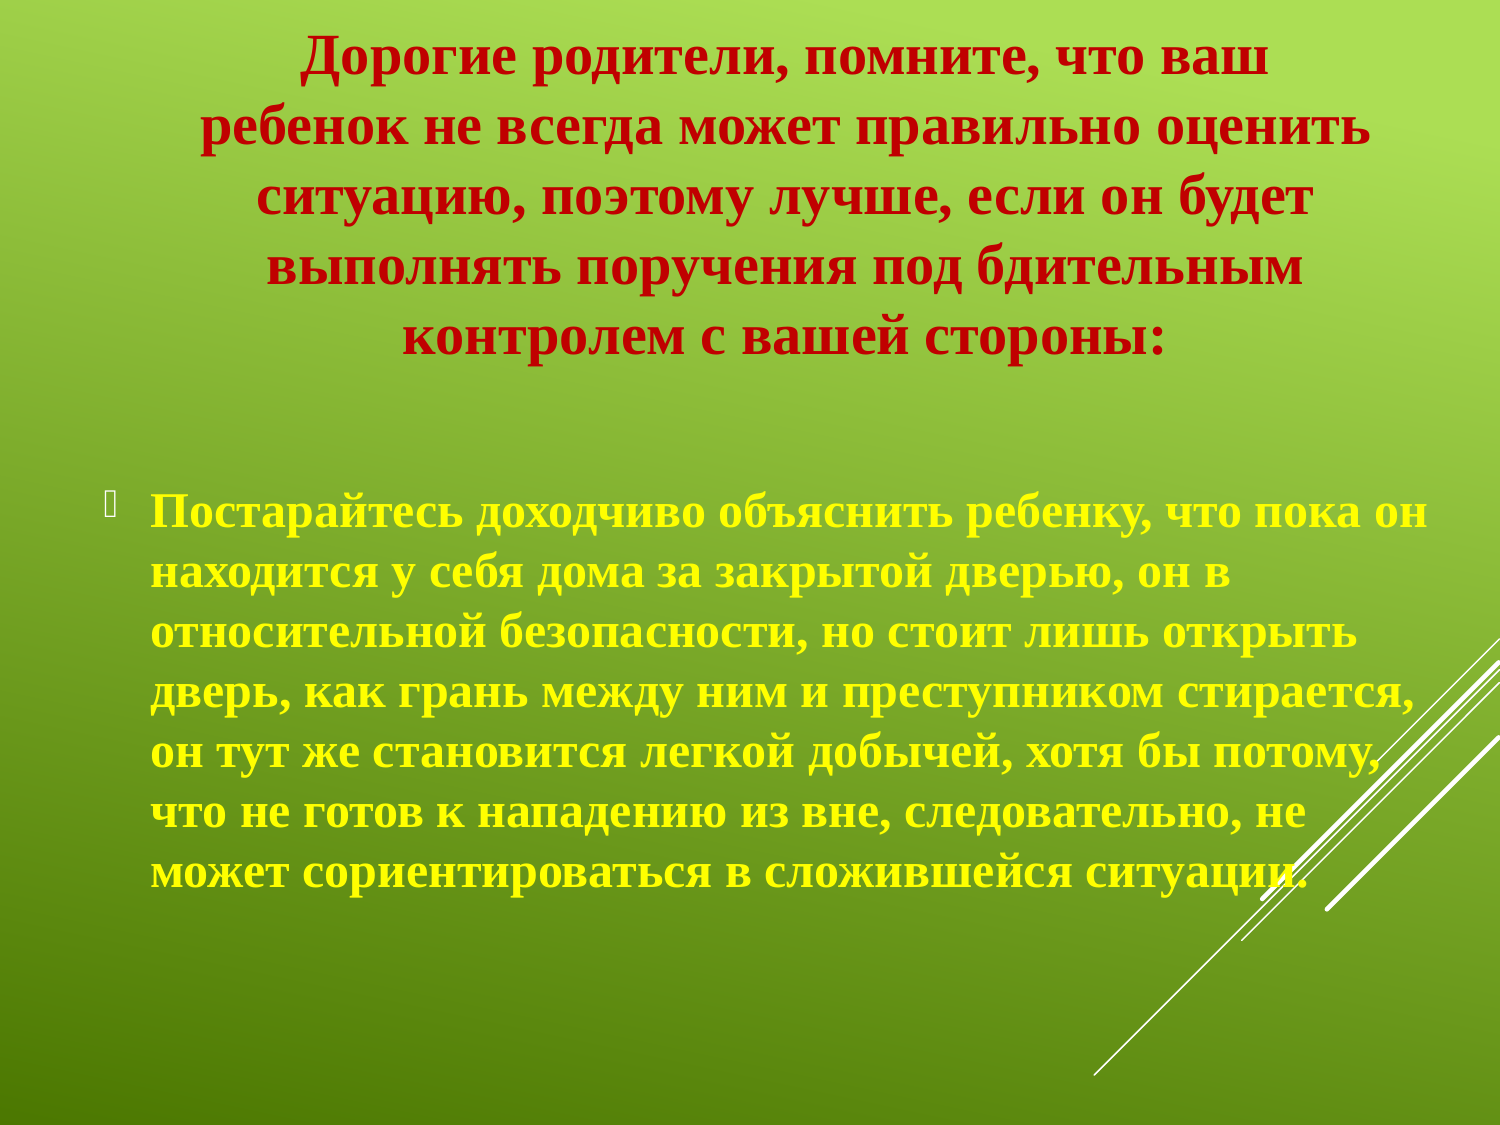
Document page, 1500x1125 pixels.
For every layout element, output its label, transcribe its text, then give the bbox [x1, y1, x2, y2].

list Постарайтесь доходчиво объяснить ребенку, что пока он находится у себя дома за закрытой дверью, он в относительной безопасности, но стоит лишь открыть дверь, как грань между ним и преступником стирается, он тут же становится легкой добычей, хотя бы потому, что не готов к нападению из вне, следовательно, не может сориентироваться в сложившейся ситуации. [88, 456, 1471, 1014]
text_box Дорогие родители, помните, что ваш ребенок не всегда может правильно оценить ситуацию, поэтому лучше, если он будет выполнять поручения под бдительным контролем с вашей стороны: [183, 8, 1388, 374]
